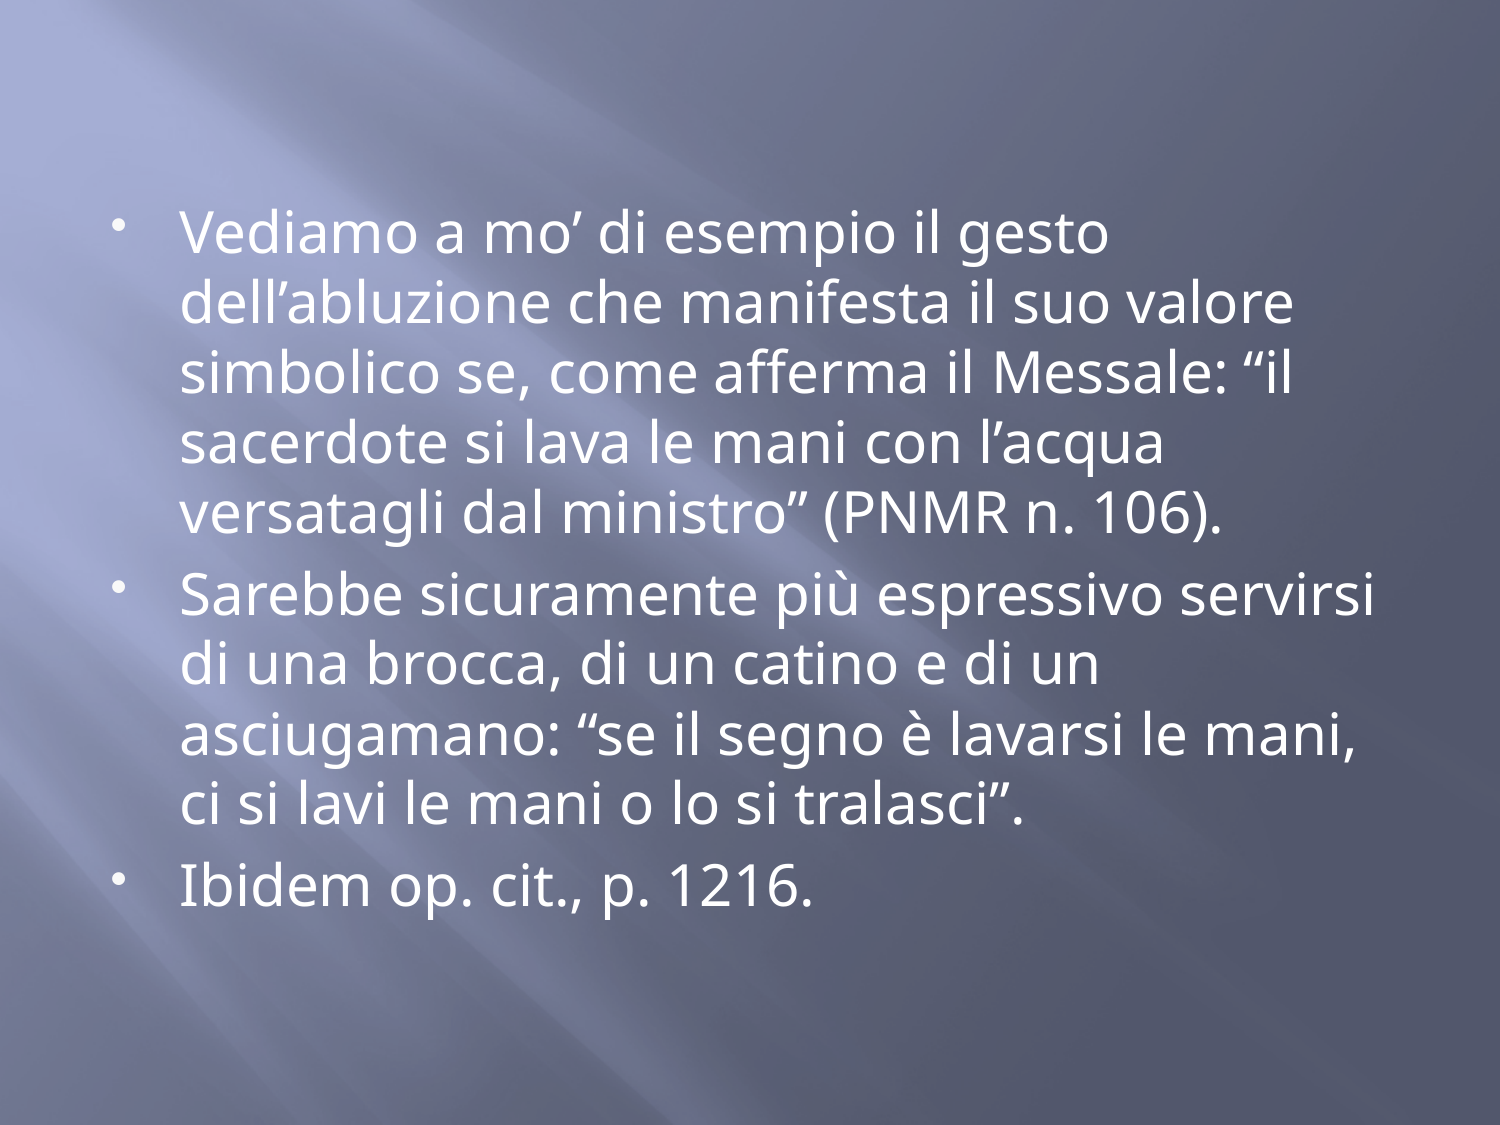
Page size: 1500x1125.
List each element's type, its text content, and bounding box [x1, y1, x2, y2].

list Vediamo a mo’ di esempio il gesto dell’abluzione che manifesta il suo valore simbolico se, come afferma il Messale: “il sacerdote si lava le mani con l’acqua versatagli dal ministro” (PNMR n. 106). Sarebbe sicuramente più espressivo servirsi di una brocca, di un catino e di un asciugamano: “se il segno è lavarsi le mani, ci si lavi le mani o lo si tralasci”. Ibidem op. cit., p. 1216. [74, 187, 1426, 961]
